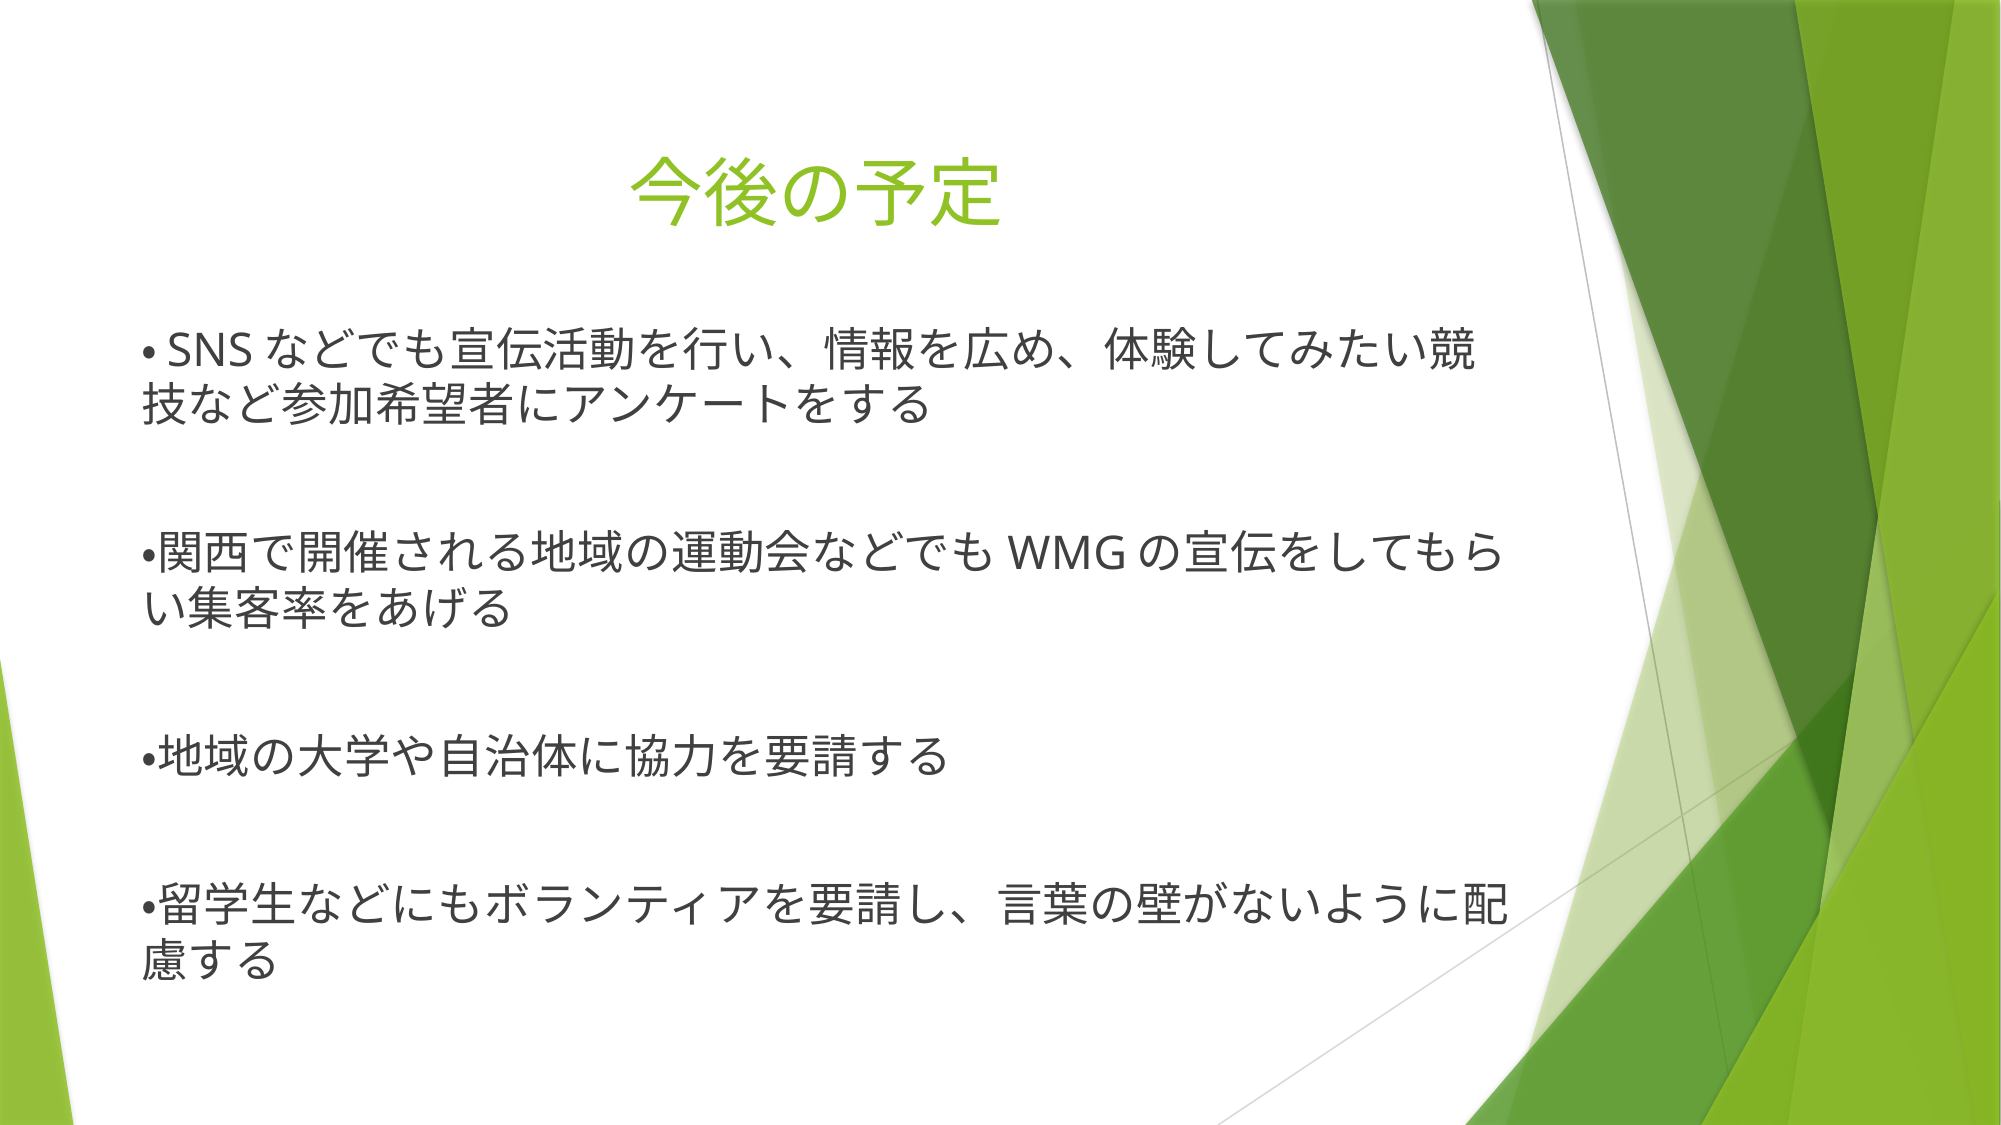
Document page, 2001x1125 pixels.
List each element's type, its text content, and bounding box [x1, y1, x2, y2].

title 今後の予定 [111, 137, 1522, 355]
list ・SNSなどでも宣伝活動を行い、情報を広め、体験してみたい競技など参加希望者にアンケートをする ・関西で開催される地域の運動会などでもWMGの宣伝をしてもらい集客率をあげる ・地域の大学や自治体に協力を要請する ・留学生などにもボランティアを要請し、言葉の壁がないように配慮する [126, 311, 1537, 997]
